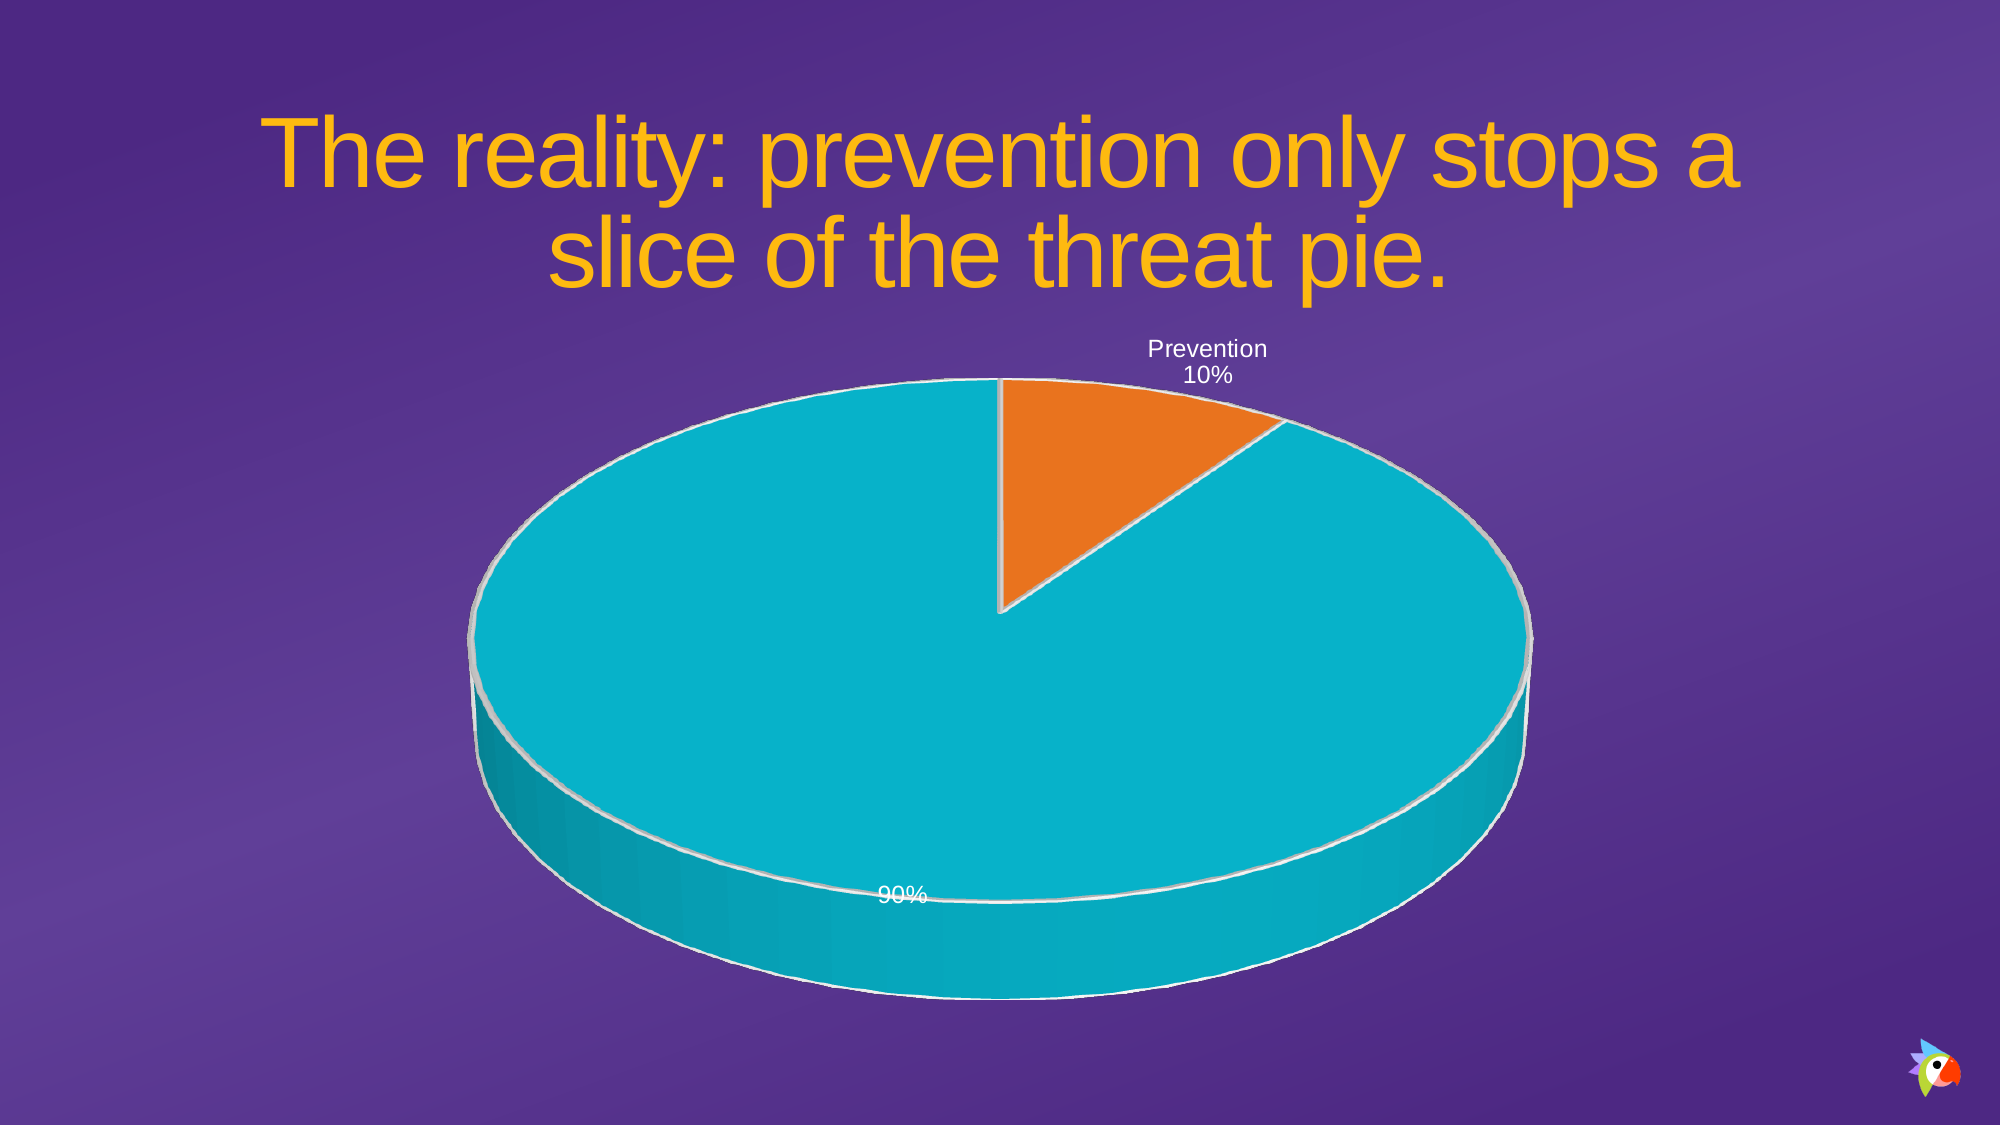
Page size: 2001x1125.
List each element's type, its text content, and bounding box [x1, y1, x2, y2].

picture [1908, 1038, 1961, 1097]
title The reality: prevention only stops a slice of the threat pie. [137, 98, 1863, 316]
chart [137, 316, 1863, 1014]
